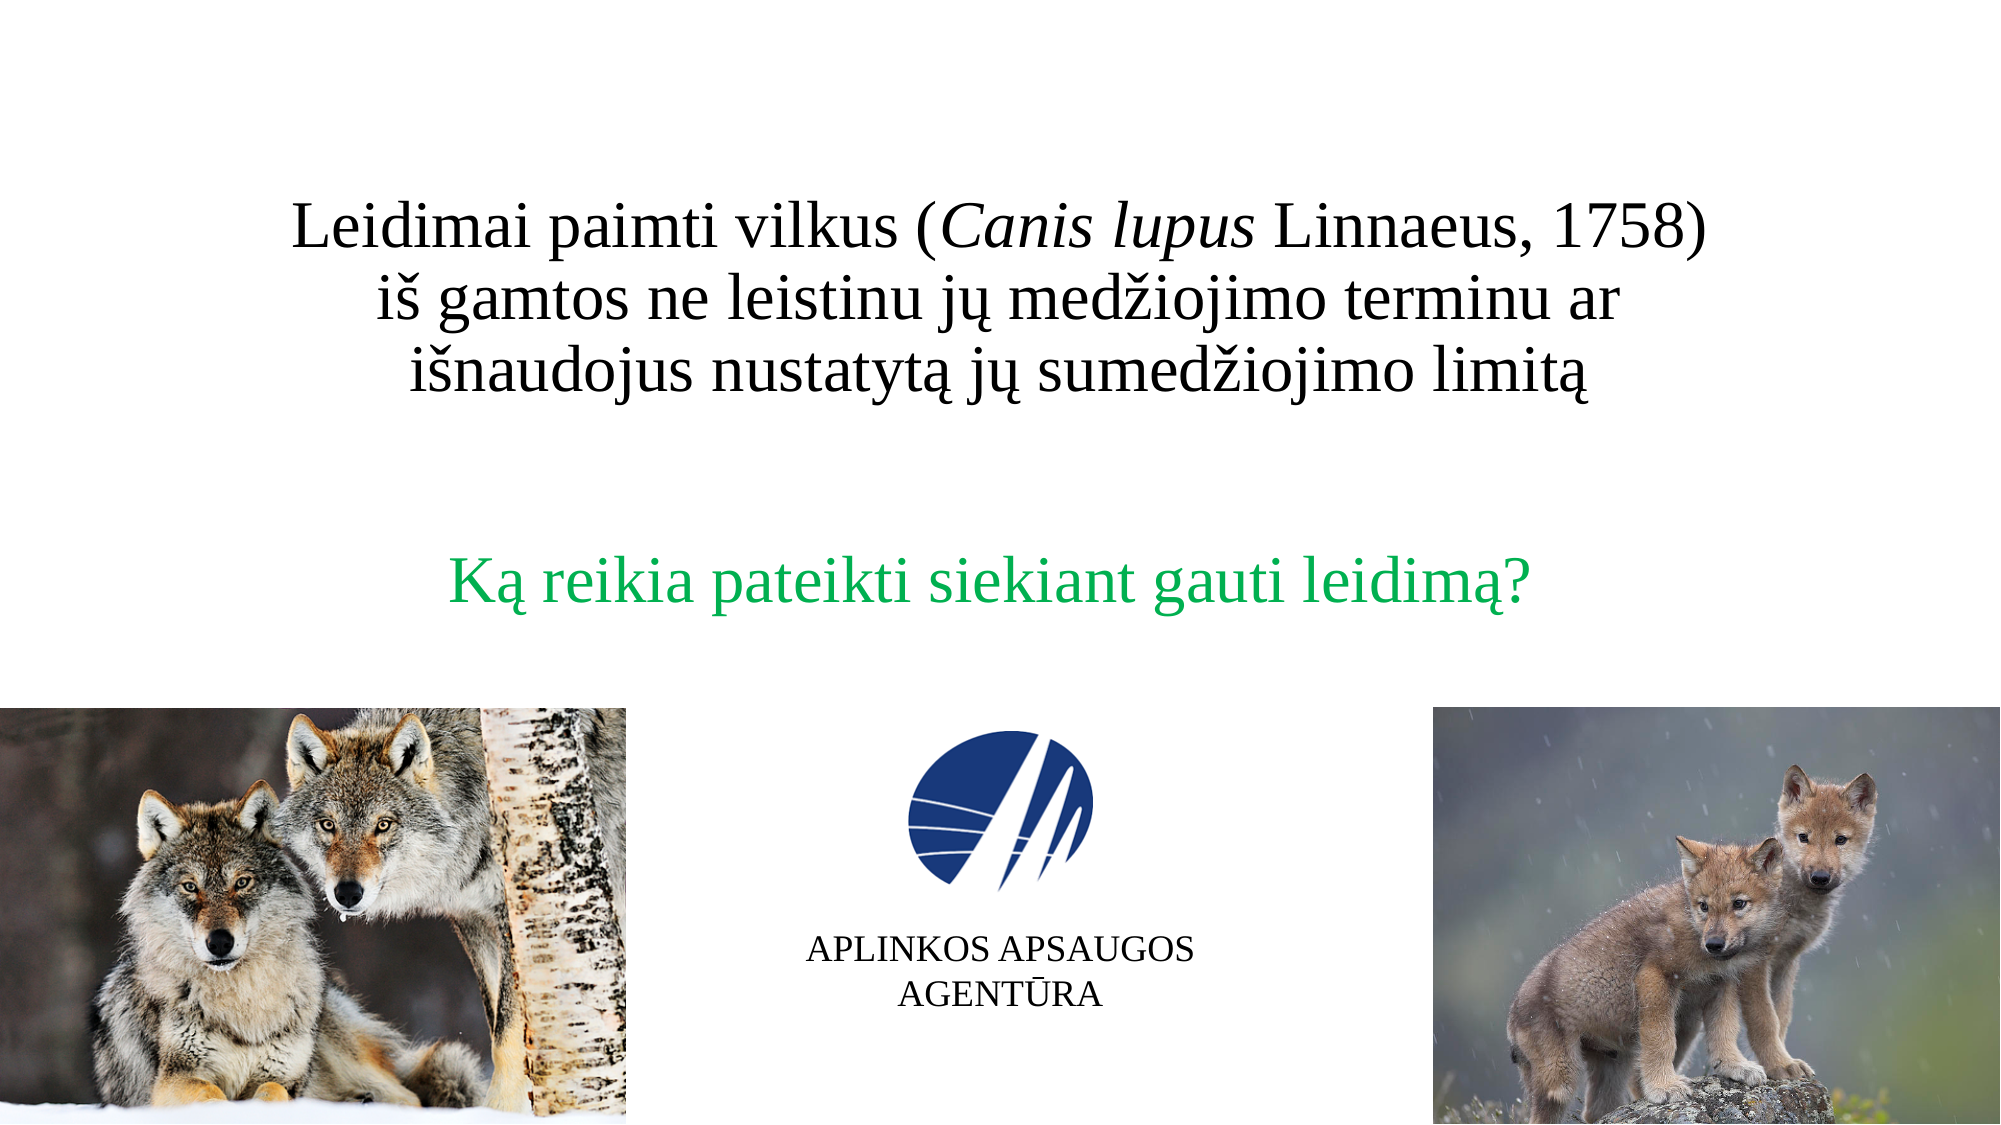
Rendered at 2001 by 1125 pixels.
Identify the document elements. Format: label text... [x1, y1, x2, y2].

picture [0, 708, 626, 1124]
text_box APLINKOS APSAUGOS AGENTŪRA [746, 916, 1255, 1021]
title Leidimai paimti vilkus (Canis lupus Linnaeus, 1758) iš gamtos ne leistinu jų medžiojimo terminu ar išnaudojus nustatytą jų sumedžiojimo limitą [249, 21, 1750, 414]
picture [908, 731, 1093, 893]
picture [1433, 707, 2000, 1124]
subtitle Ką reikia pateikti siekiant gauti leidimą? [249, 436, 1750, 709]
